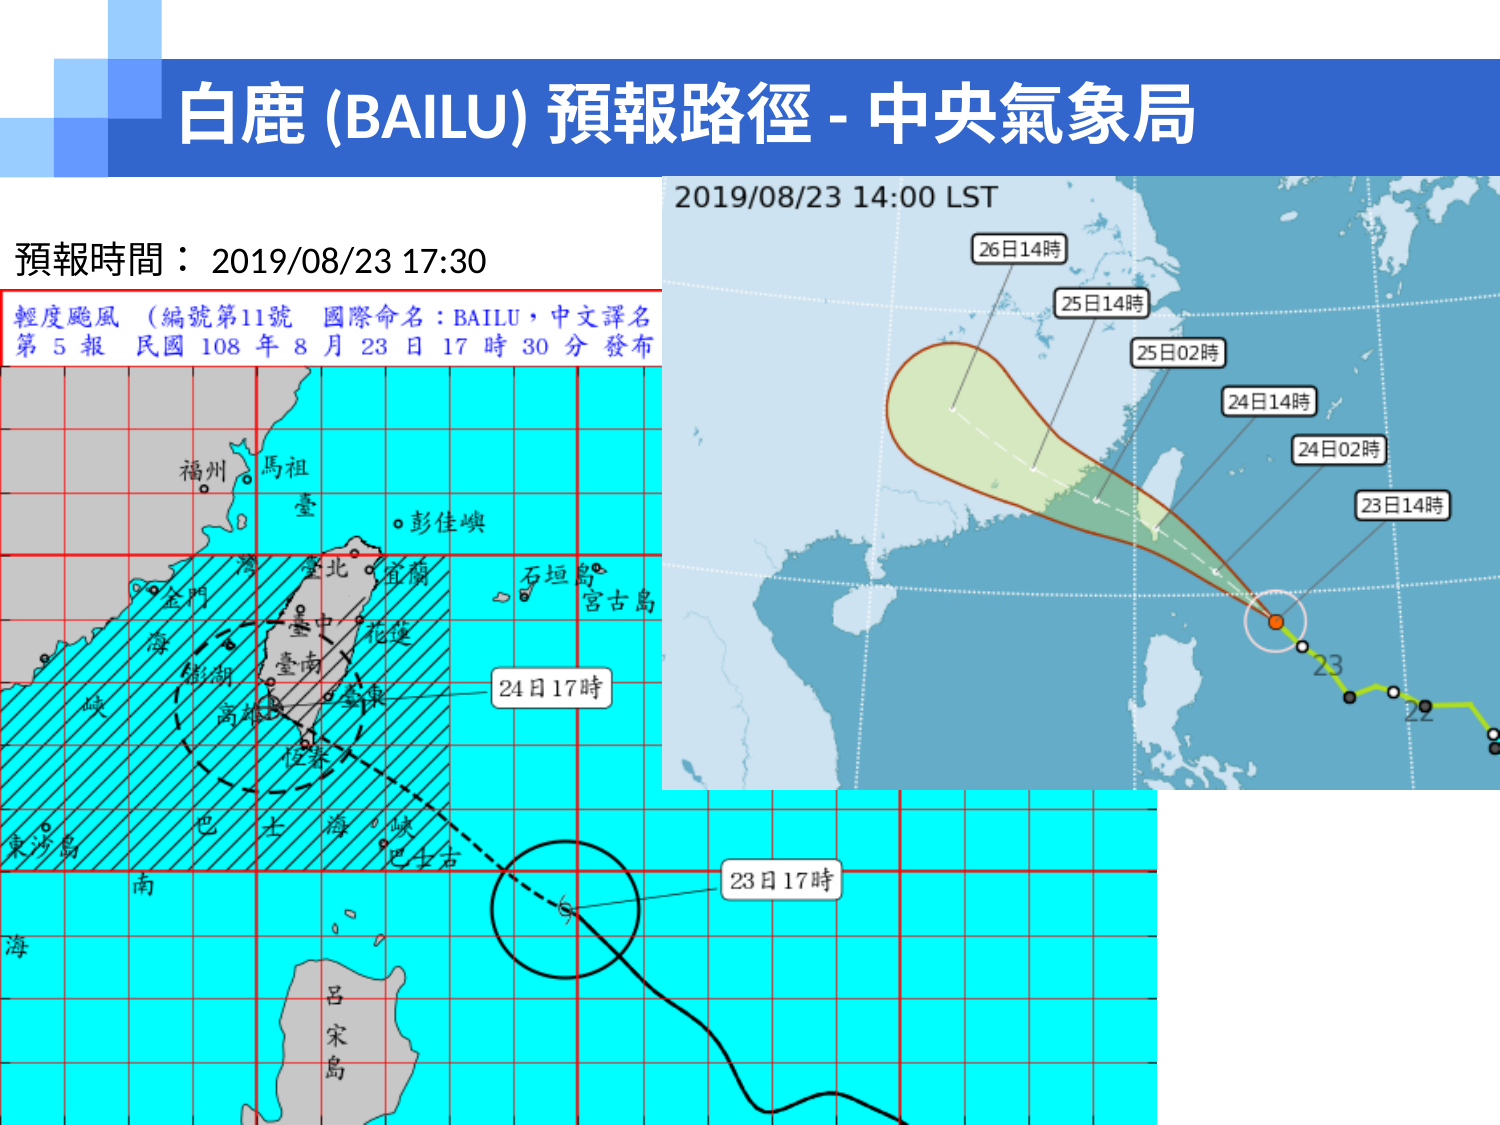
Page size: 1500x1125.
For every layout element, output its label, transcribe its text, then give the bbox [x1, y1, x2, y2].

text_box 白鹿(BAILU)預報路徑-中央氣象局 [159, 64, 1483, 160]
text_box 預報時間：2019/08/23 17:30 [0, 228, 546, 289]
picture [0, 176, 1500, 1125]
